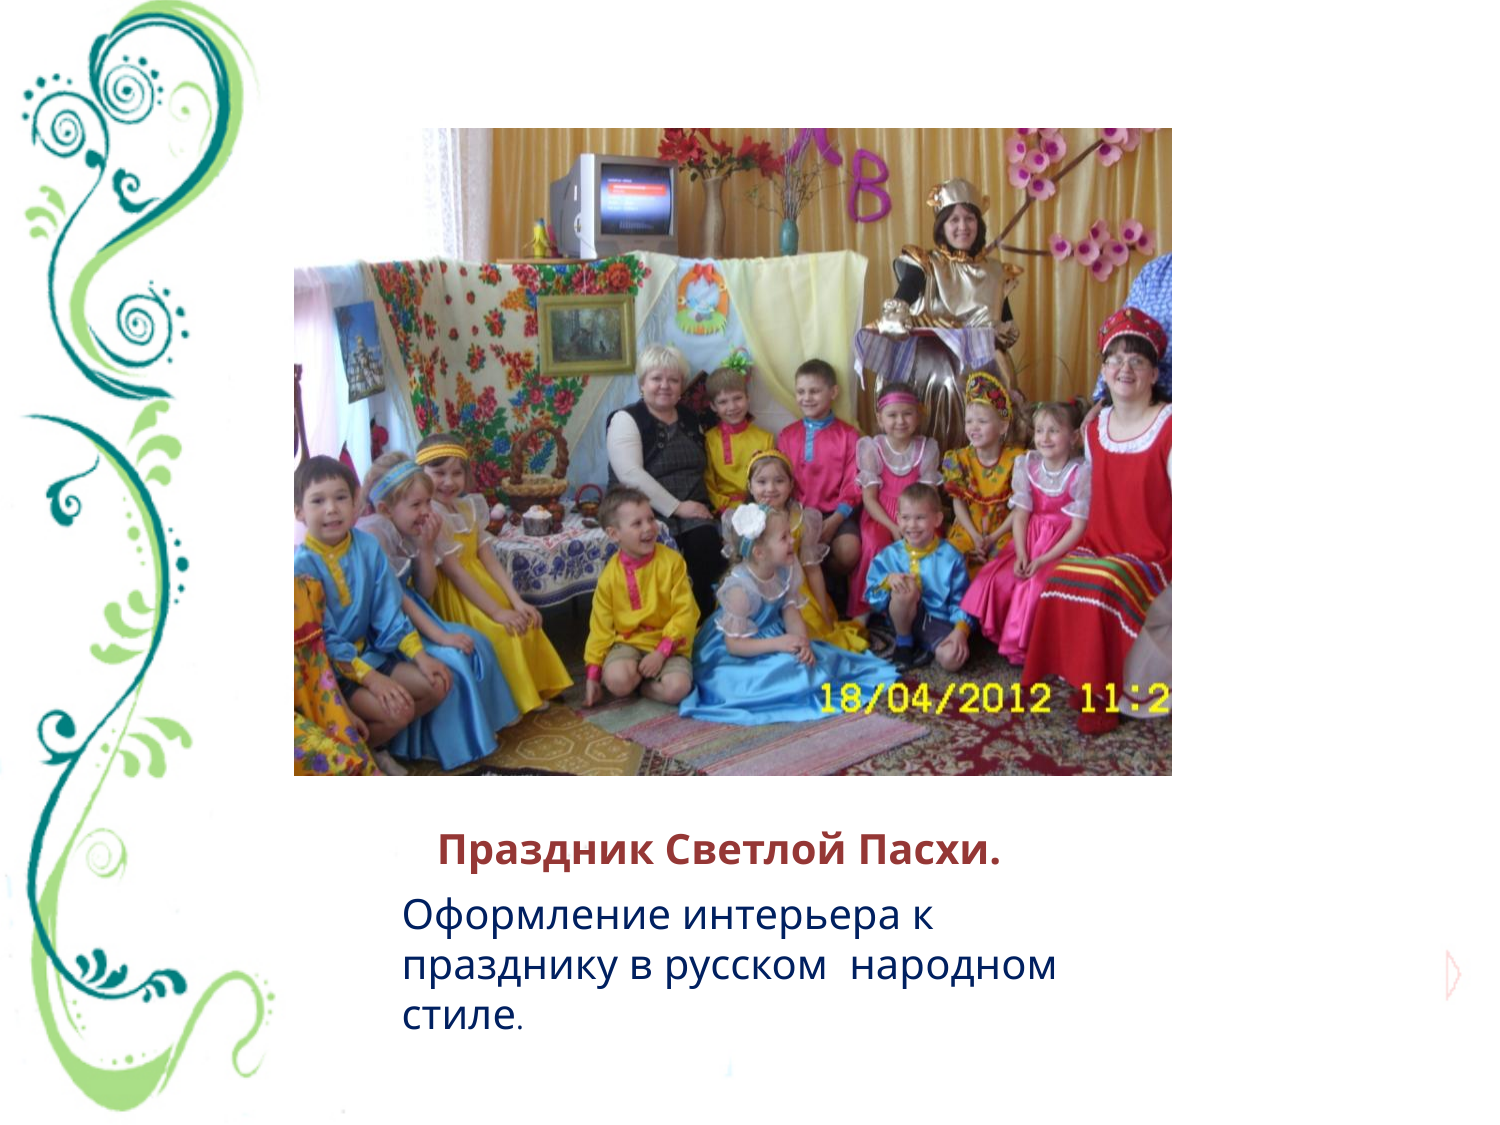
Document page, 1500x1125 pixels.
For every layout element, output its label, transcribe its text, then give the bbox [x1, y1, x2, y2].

list Оформление интерьера к празднику в русском народном стиле. [386, 880, 1161, 1013]
picture [0, 0, 1500, 1125]
title Праздник Светлой Пасхи. [421, 787, 1125, 880]
